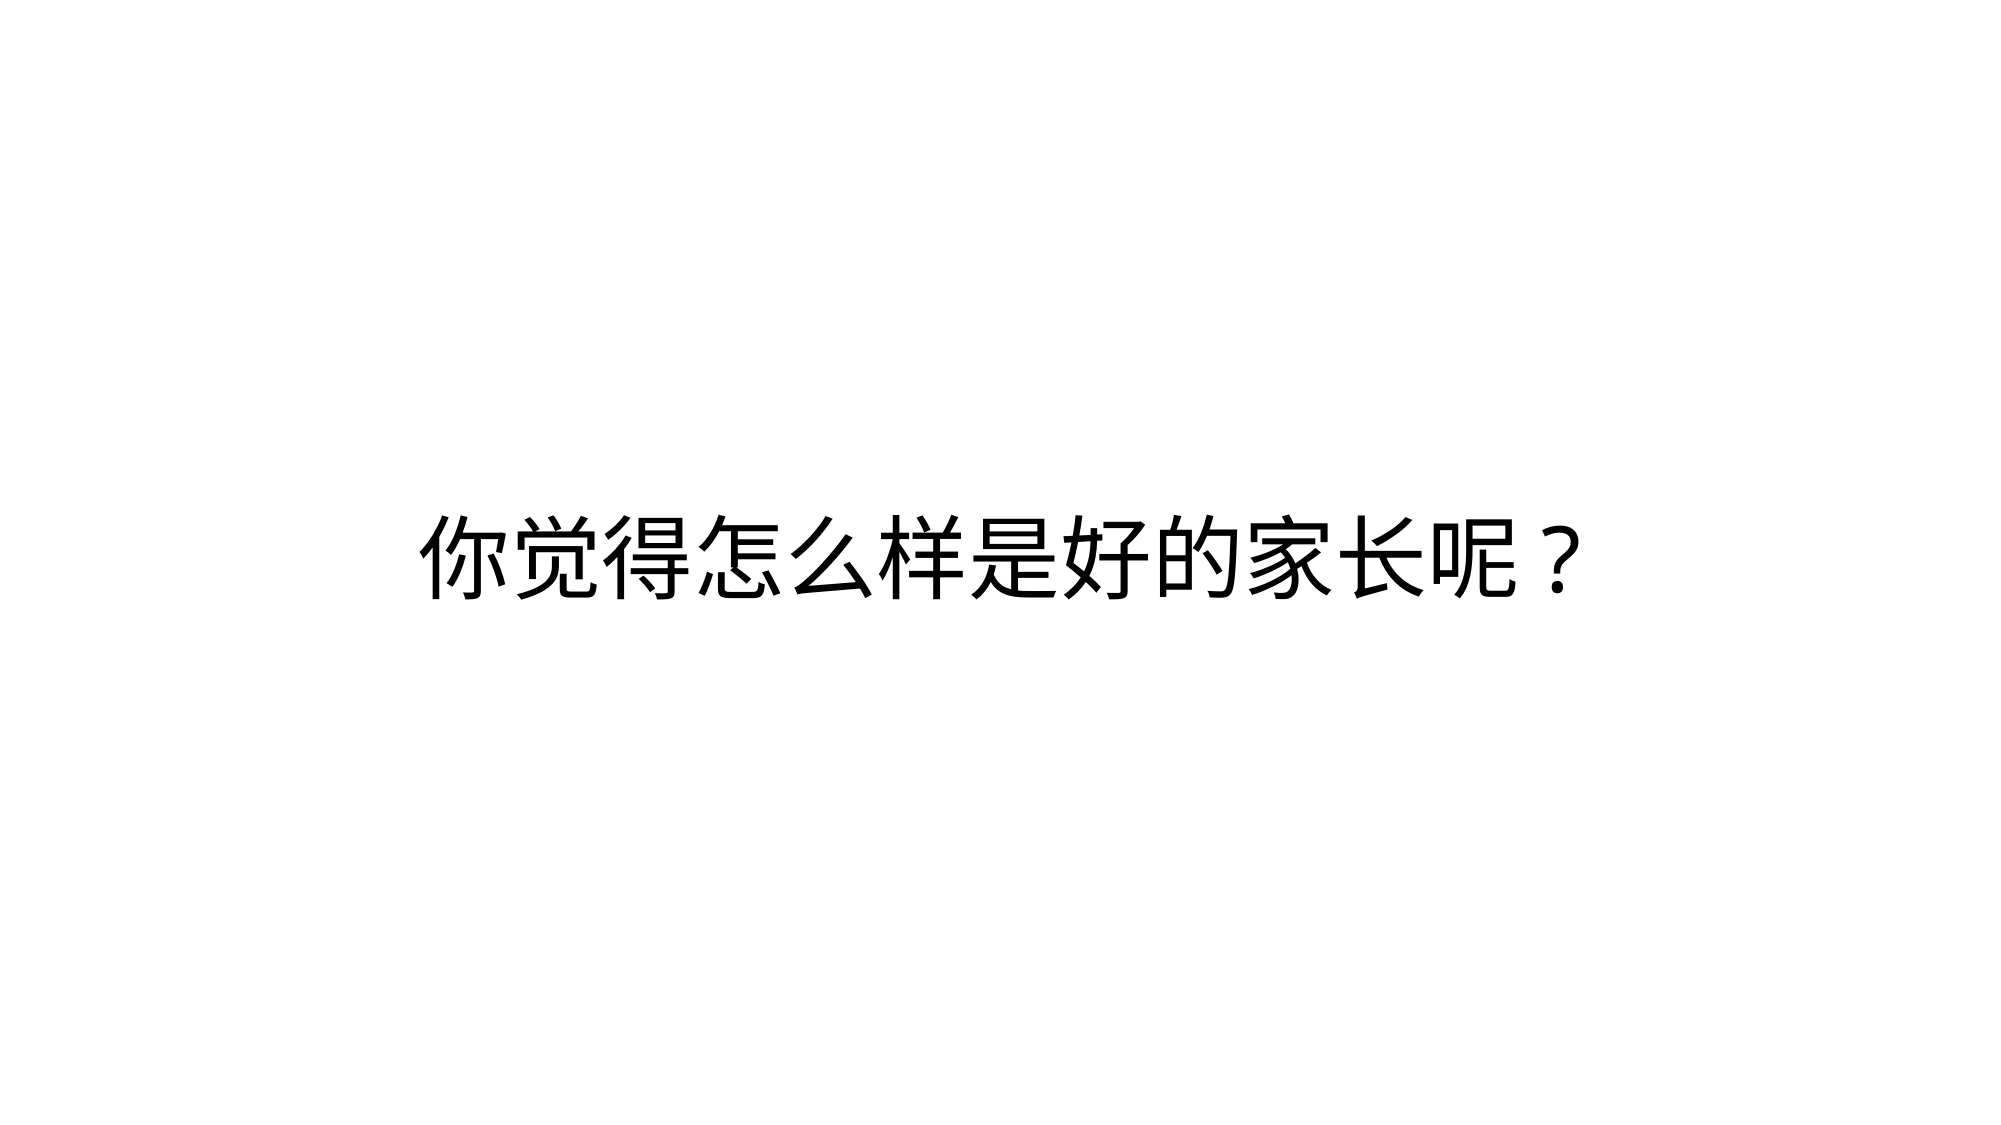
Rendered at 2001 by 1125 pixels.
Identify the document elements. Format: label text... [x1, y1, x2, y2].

title 你觉得怎么样是好的家长呢? [18, 453, 1982, 672]
